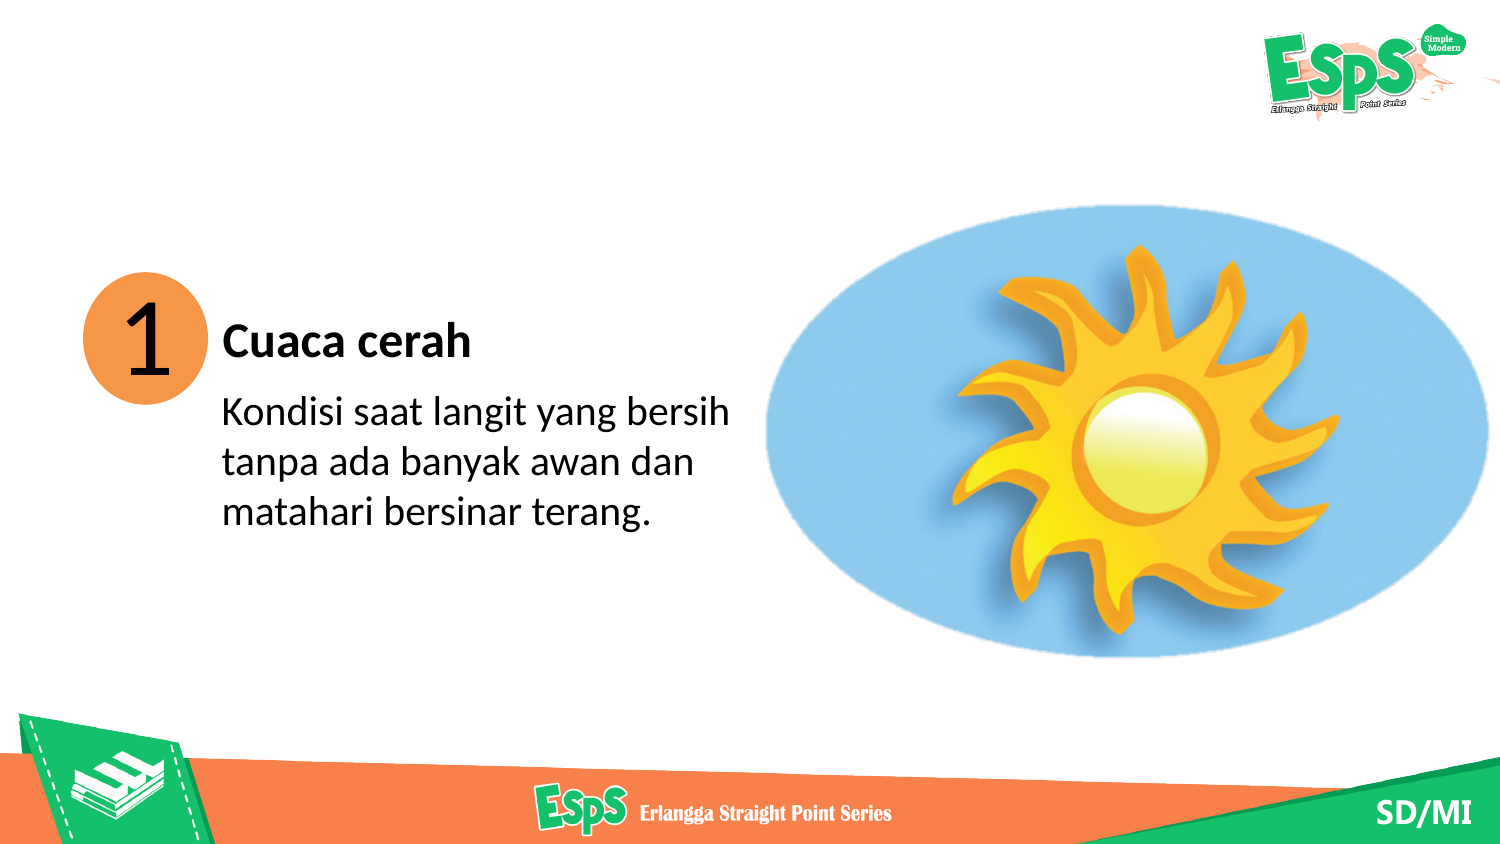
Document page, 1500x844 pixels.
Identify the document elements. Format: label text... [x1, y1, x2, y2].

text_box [82, 255, 209, 408]
text_box Kondisi saat langit yang bersih tanpa ada banyak awan dan matahari bersinar terang. [206, 376, 758, 542]
text_box Cuaca cerah [212, 300, 758, 376]
picture [1262, 24, 1500, 123]
picture [763, 202, 1491, 680]
picture [0, 695, 1500, 844]
